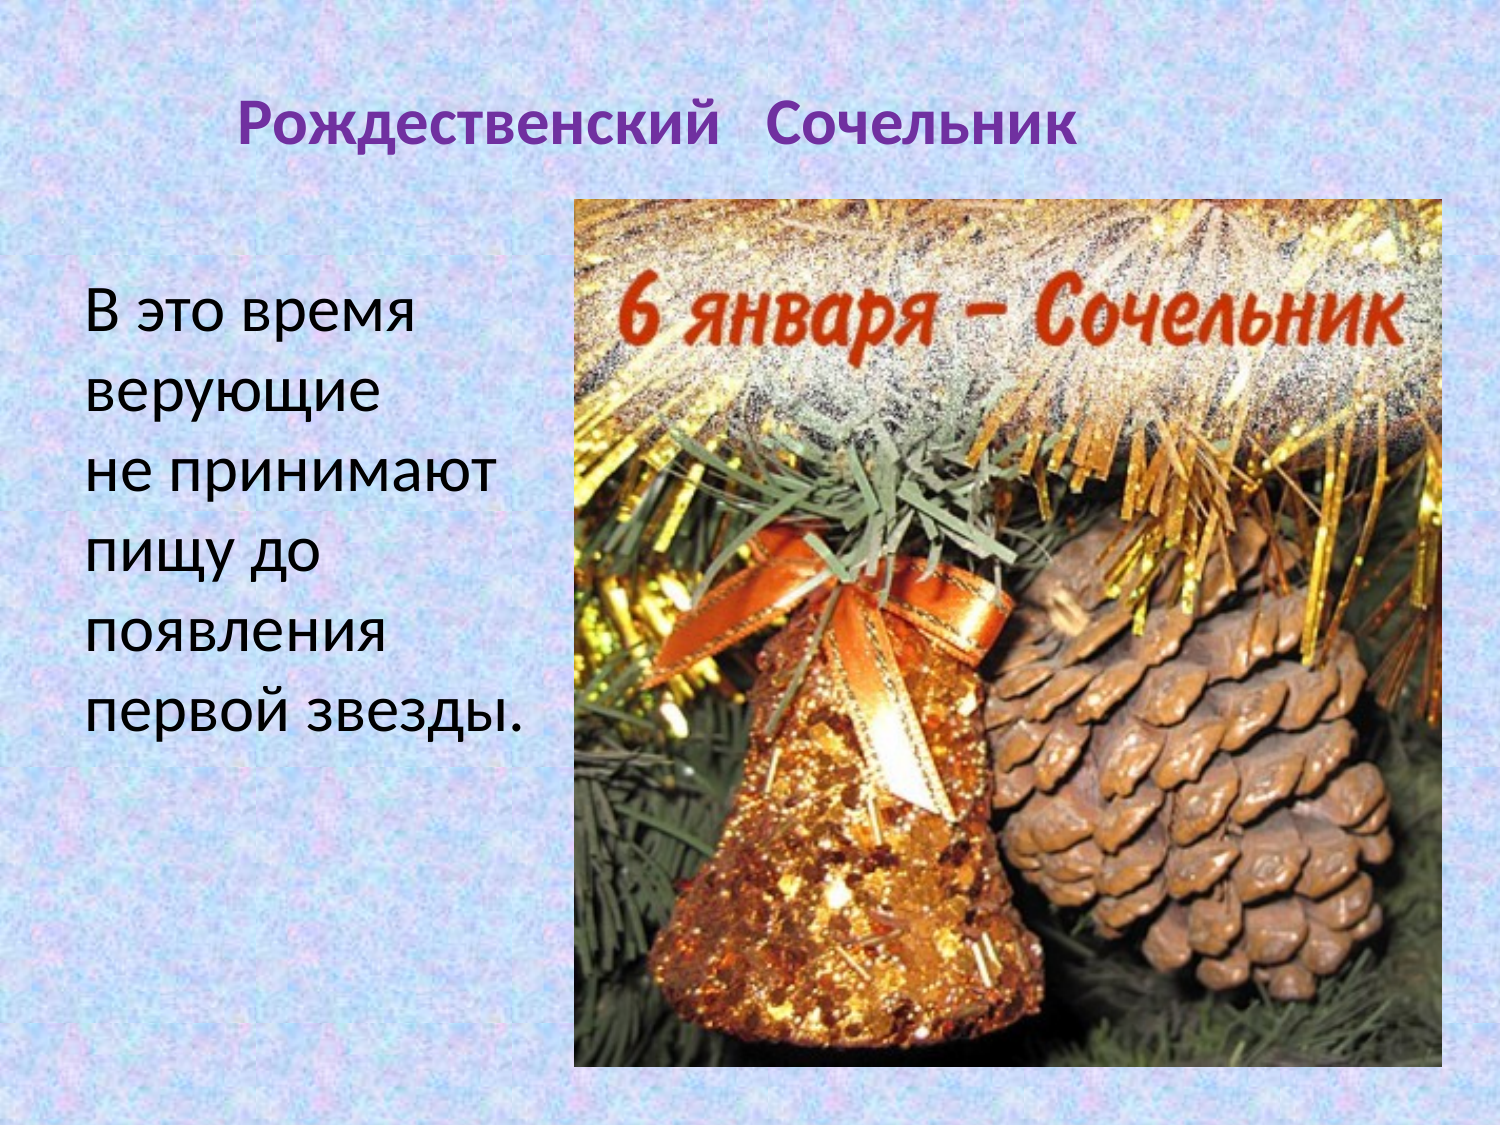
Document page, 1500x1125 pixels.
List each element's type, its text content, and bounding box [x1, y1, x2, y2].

text_box Рождественский Сочельник [222, 70, 1407, 165]
picture [0, 0, 1500, 1125]
text_box В это время верующие не принимают пищу до появления первой звезды. [70, 257, 568, 753]
